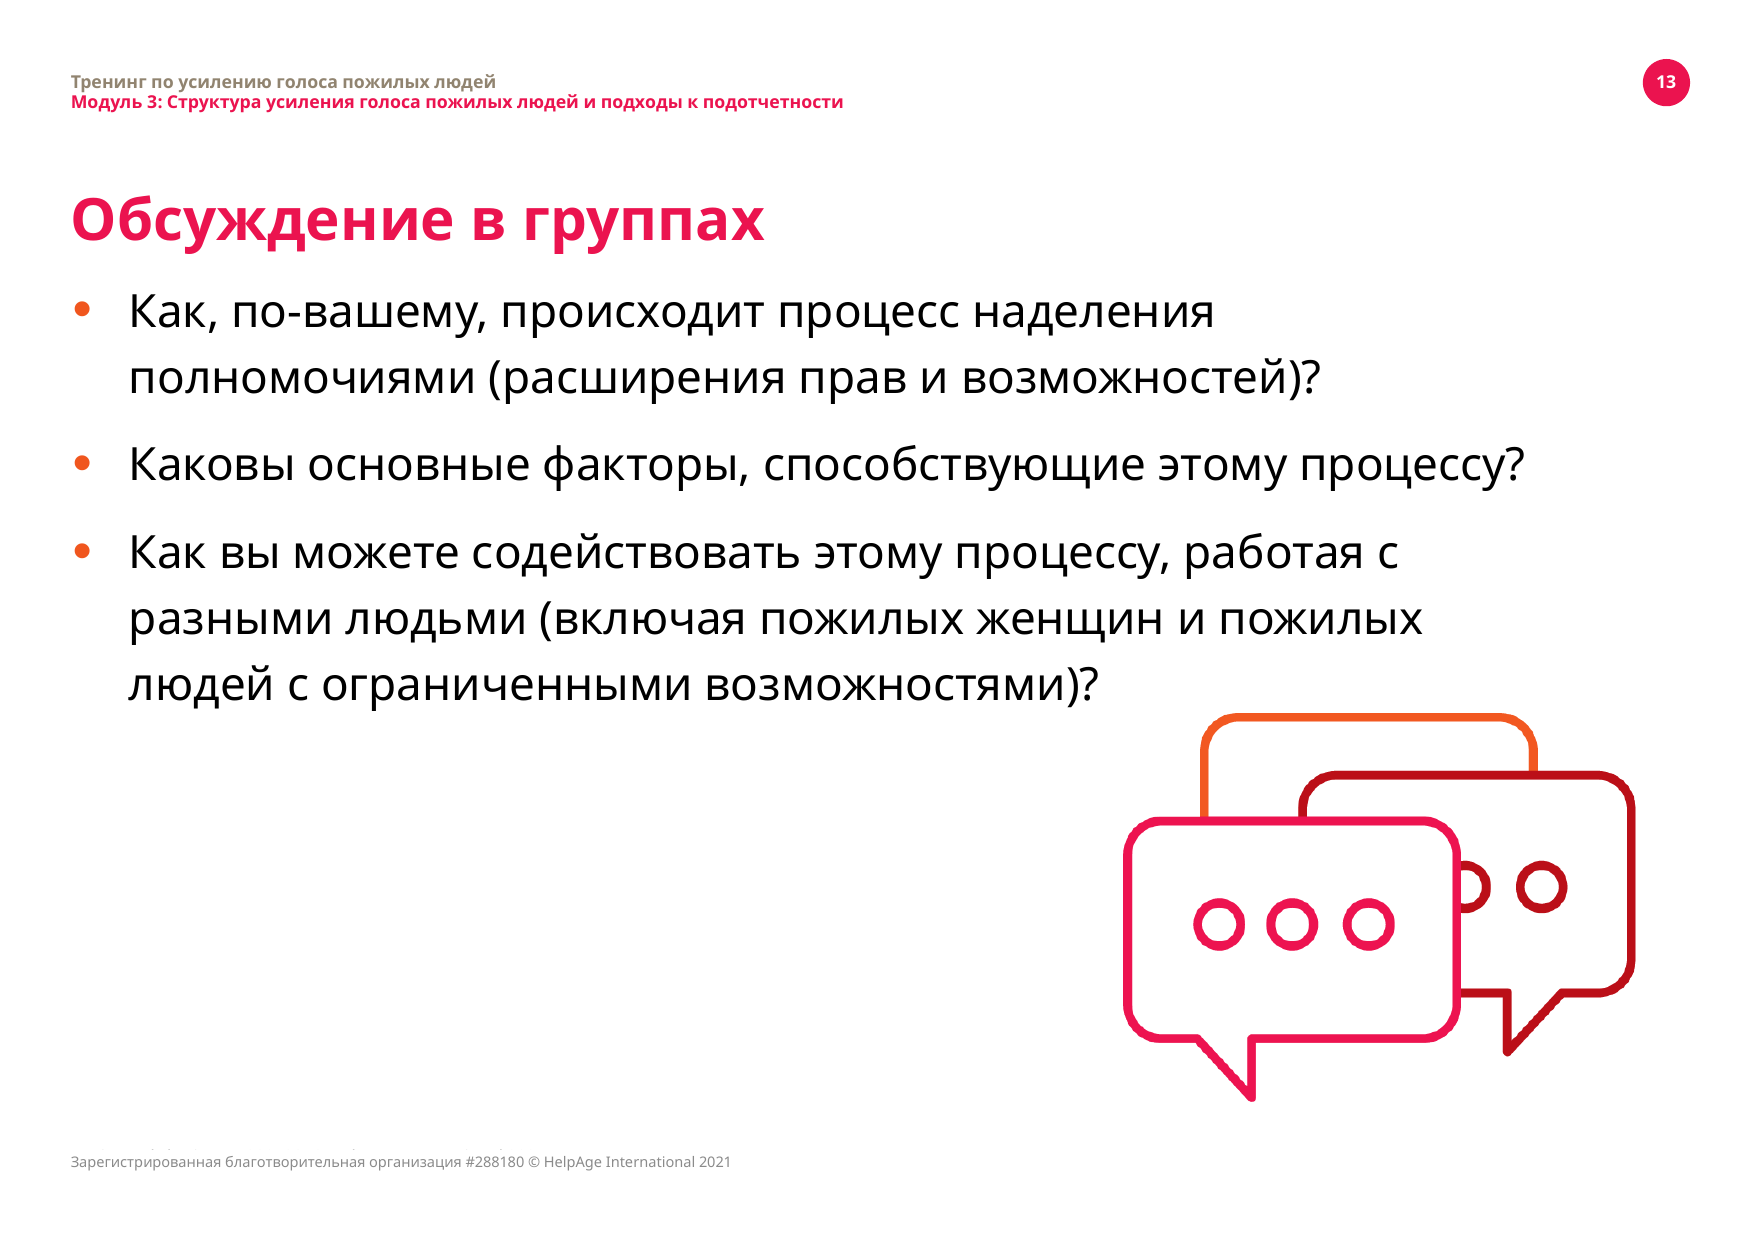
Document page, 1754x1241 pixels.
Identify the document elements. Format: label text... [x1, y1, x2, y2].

title Обсуждение в группах [70, 182, 1458, 270]
slide_number 13 [1642, 71, 1690, 105]
picture [1095, 688, 1667, 1123]
footer Тренинг по усилению голоса пожилых людей Модуль 3: Структура усиления голоса пожилых людей и подходы к подотчетности [70, 70, 997, 138]
text_box Зарегистрированная благотворительная организация #288180 © HelpAge International 2021 [70, 1149, 840, 1188]
list Как, по-вашему, происходит процесс наделения полномочиями (расширения прав и возможностей)? Каковы основные факторы, способствующие этому процессу? Как вы можете содействовать этому процессу, работая с разными людьми (включая пожилых женщин и пожилых людей с ограниченными возможностями)? [70, 270, 1554, 1058]
